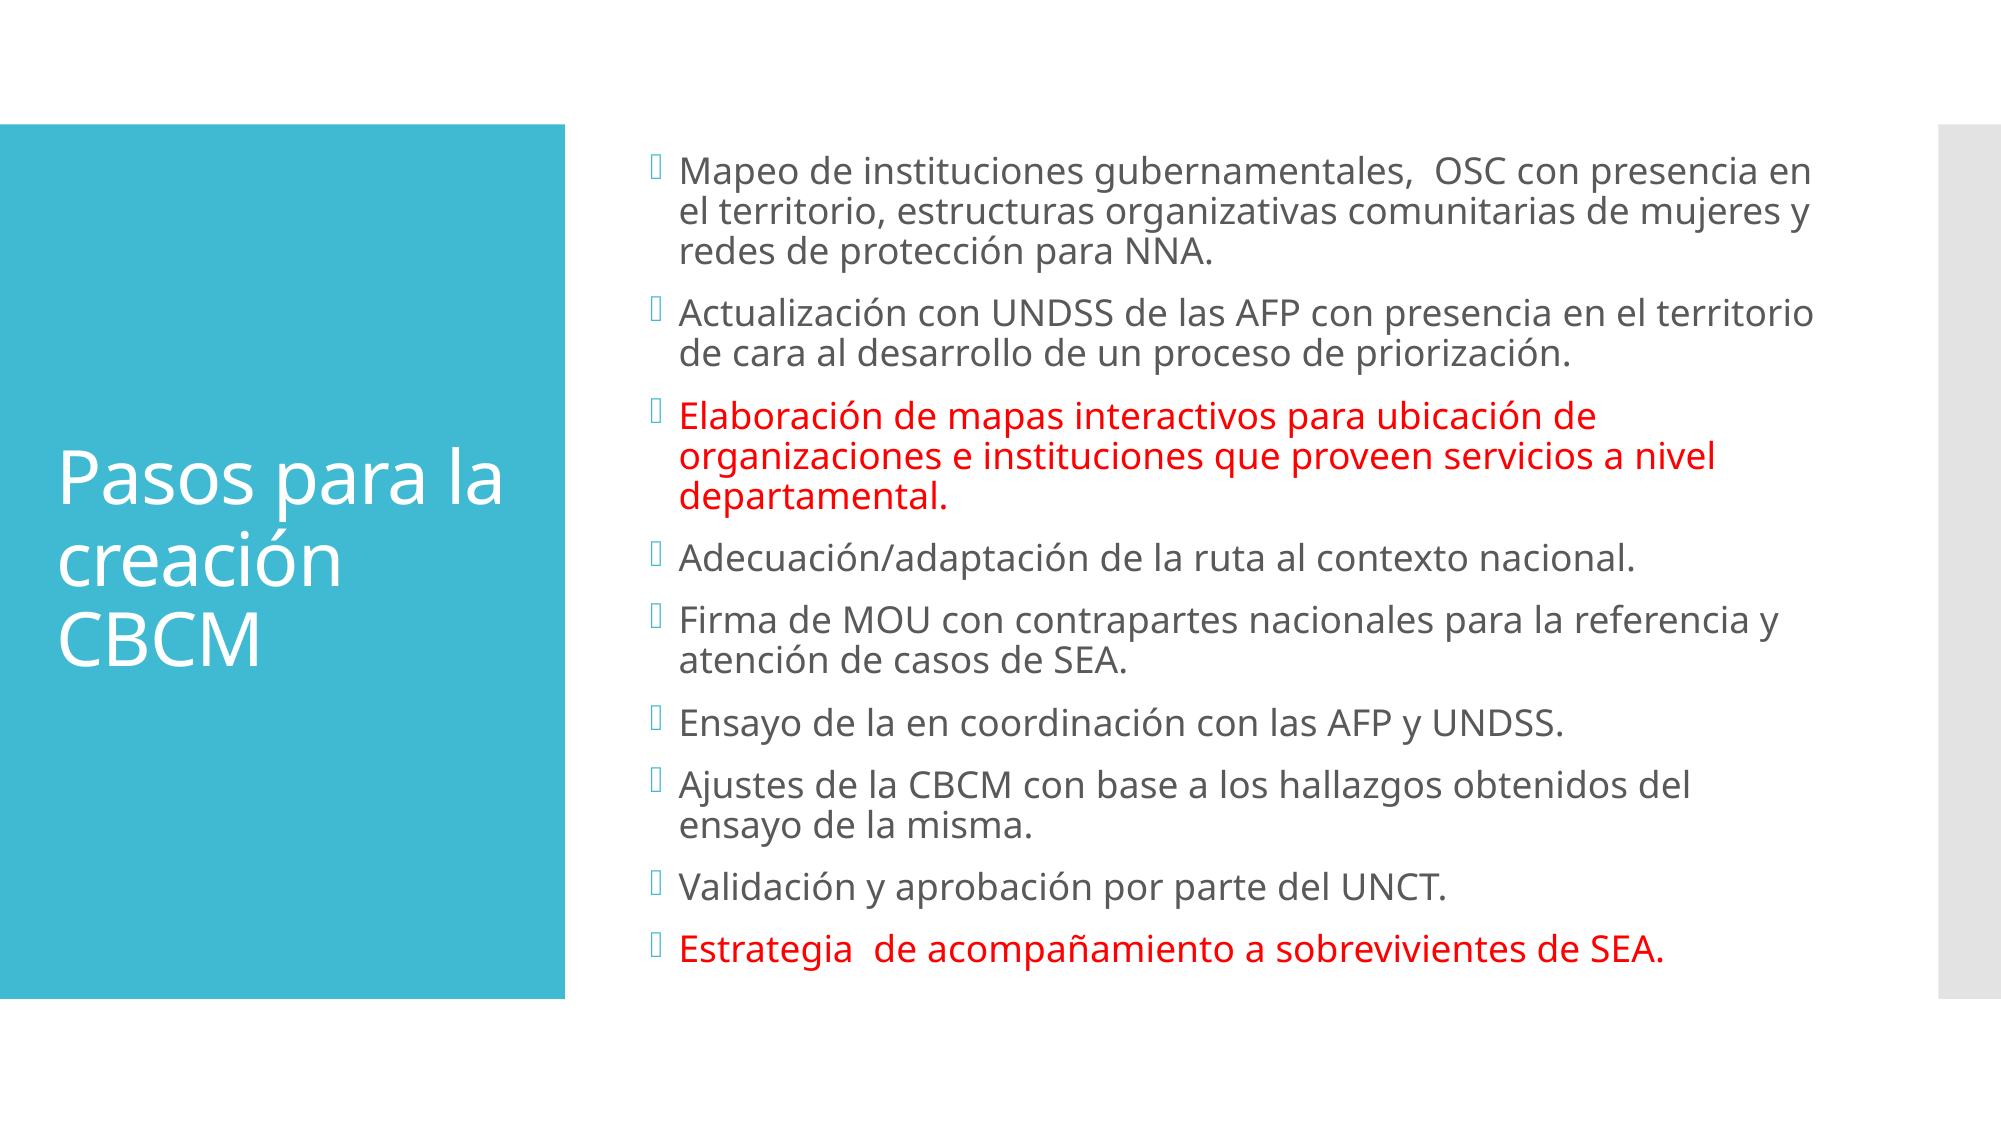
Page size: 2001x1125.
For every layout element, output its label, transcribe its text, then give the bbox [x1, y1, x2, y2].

list Mapeo de instituciones gubernamentales, OSC con presencia en el territorio, estructuras organizativas comunitarias de mujeres y redes de protección para NNA. Actualización con UNDSS de las AFP con presencia en el territorio de cara al desarrollo de un proceso de priorización. Elaboración de mapas interactivos para ubicación de organizaciones e instituciones que proveen servicios a nivel departamental. Adecuación/adaptación de la ruta al contexto nacional. Firma de MOU con contrapartes nacionales para la referencia y atención de casos de SEA. Ensayo de la en coordinación con las AFP y UNDSS. Ajustes de la CBCM con base a los hallazgos obtenidos del ensayo de la misma. Validación y aprobación por parte del UNCT. Estrategia de acompañamiento a sobrevivientes de SEA. [634, 141, 1835, 982]
title Pasos para la creación CBCM [41, 184, 525, 940]
